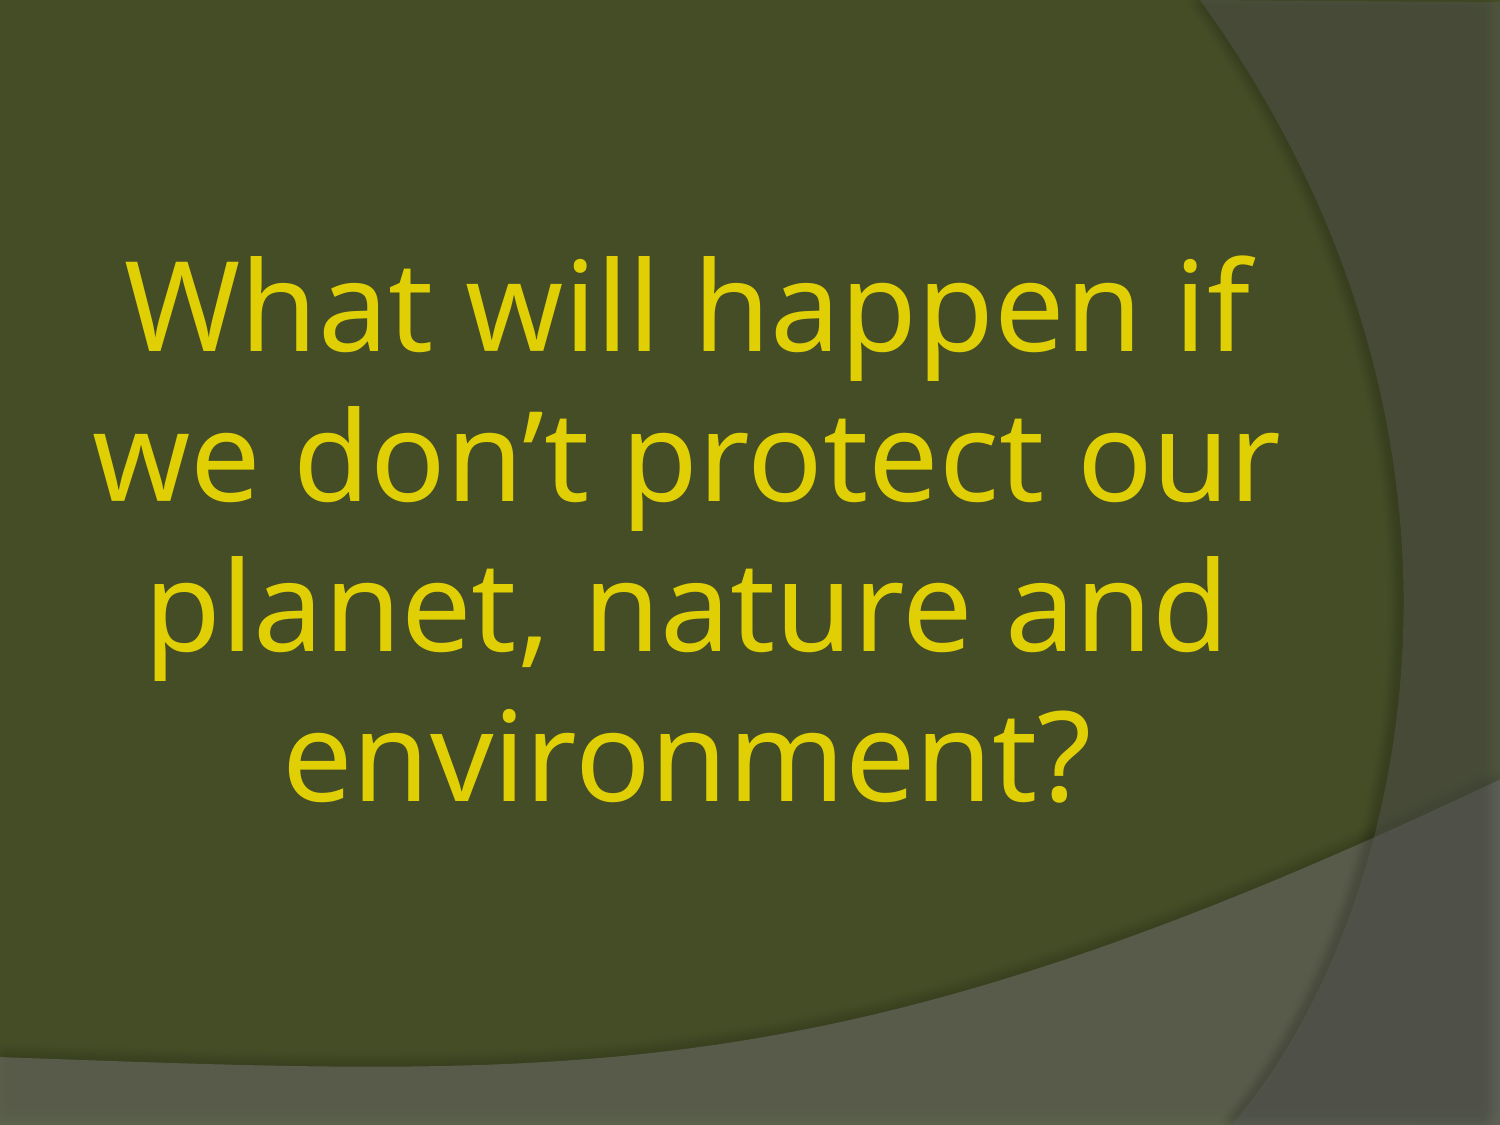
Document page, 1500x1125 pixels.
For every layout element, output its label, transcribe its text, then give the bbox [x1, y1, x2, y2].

title What will happen if we don’t protect our planet, nature and environment? [75, 45, 1300, 1008]
